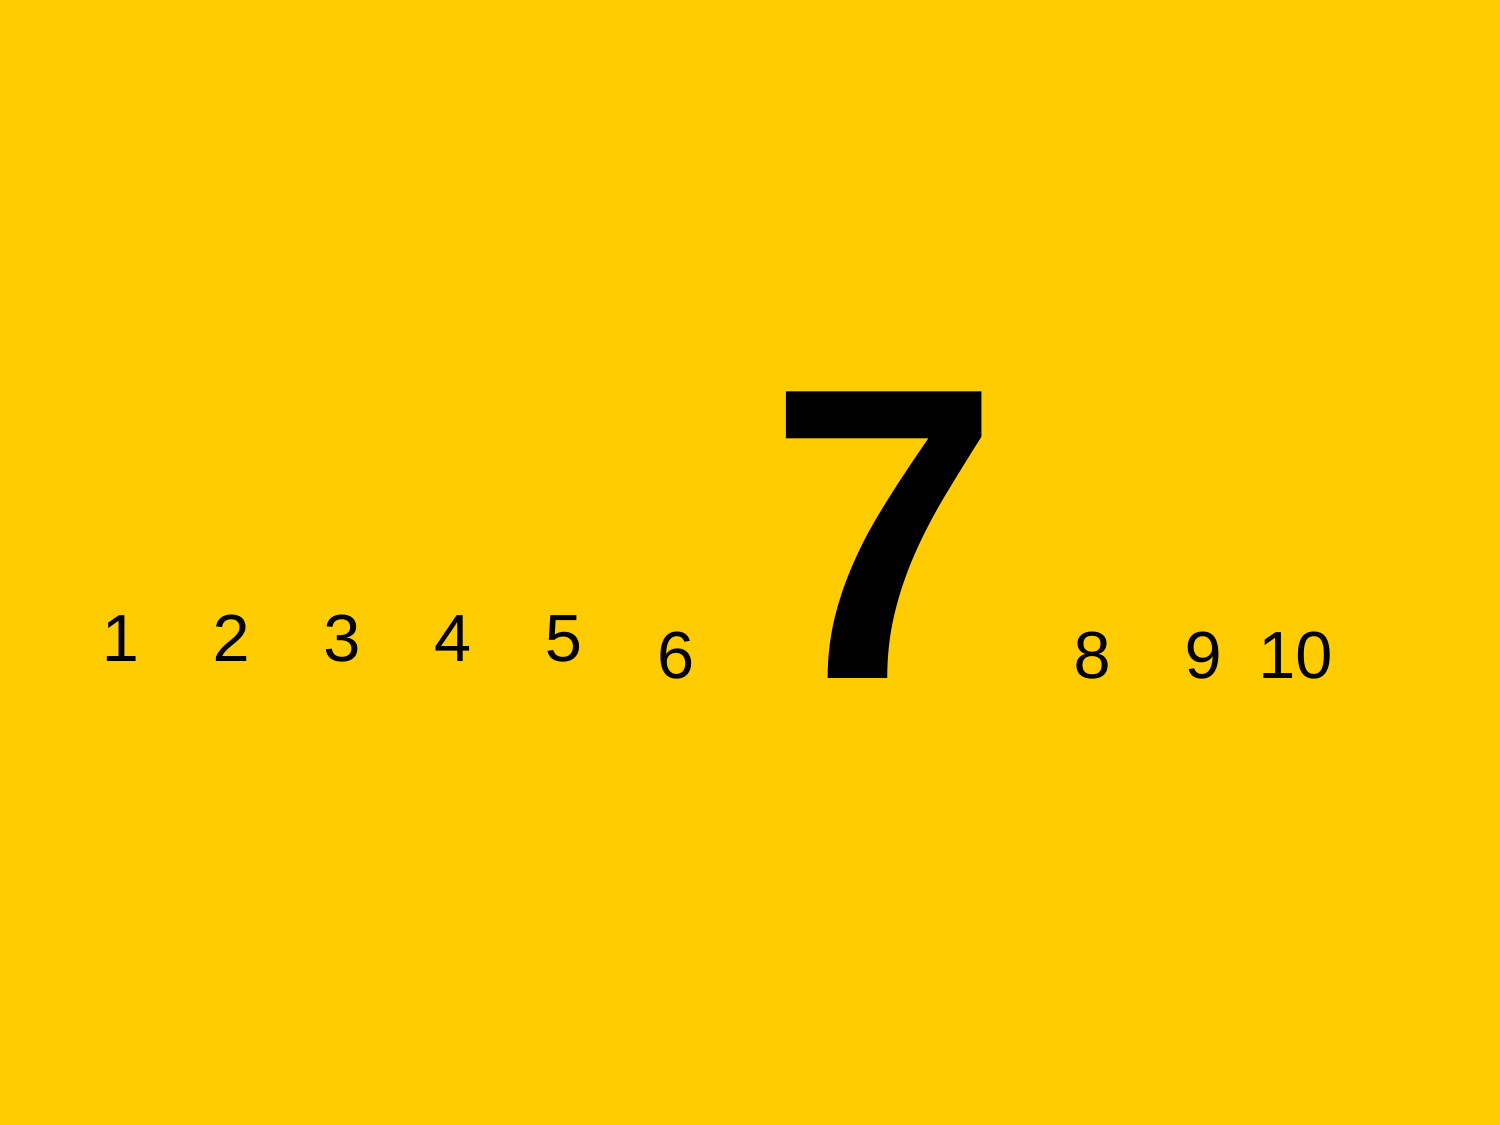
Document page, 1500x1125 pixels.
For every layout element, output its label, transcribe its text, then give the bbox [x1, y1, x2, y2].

text_box 6 7 8 9 10 [490, 261, 1500, 664]
list 1 2 3 4 5 [0, 314, 774, 965]
